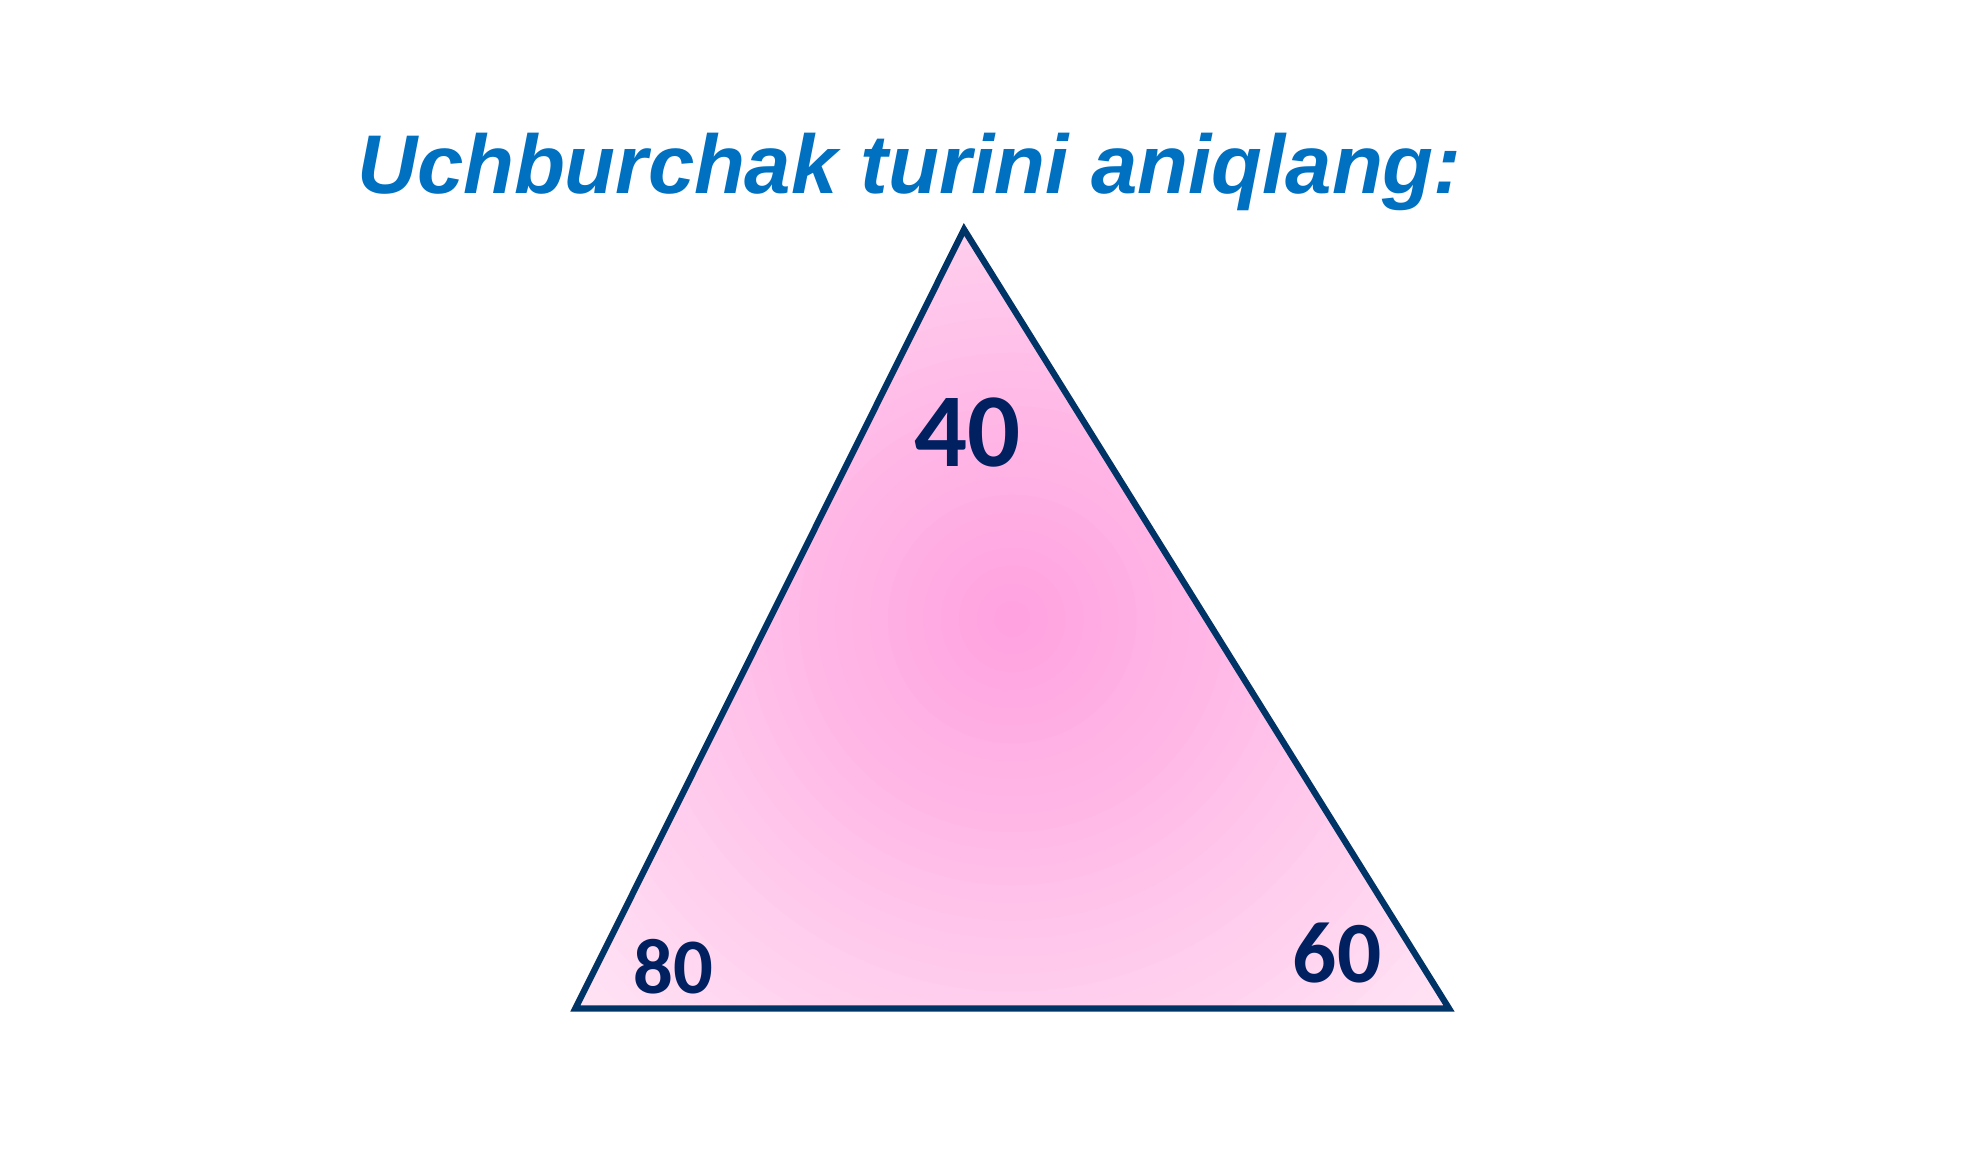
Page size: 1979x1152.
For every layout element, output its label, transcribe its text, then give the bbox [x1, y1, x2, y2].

text_box Uchburchak turini aniqlang: [339, 100, 1882, 219]
text_box [575, 229, 1450, 1009]
